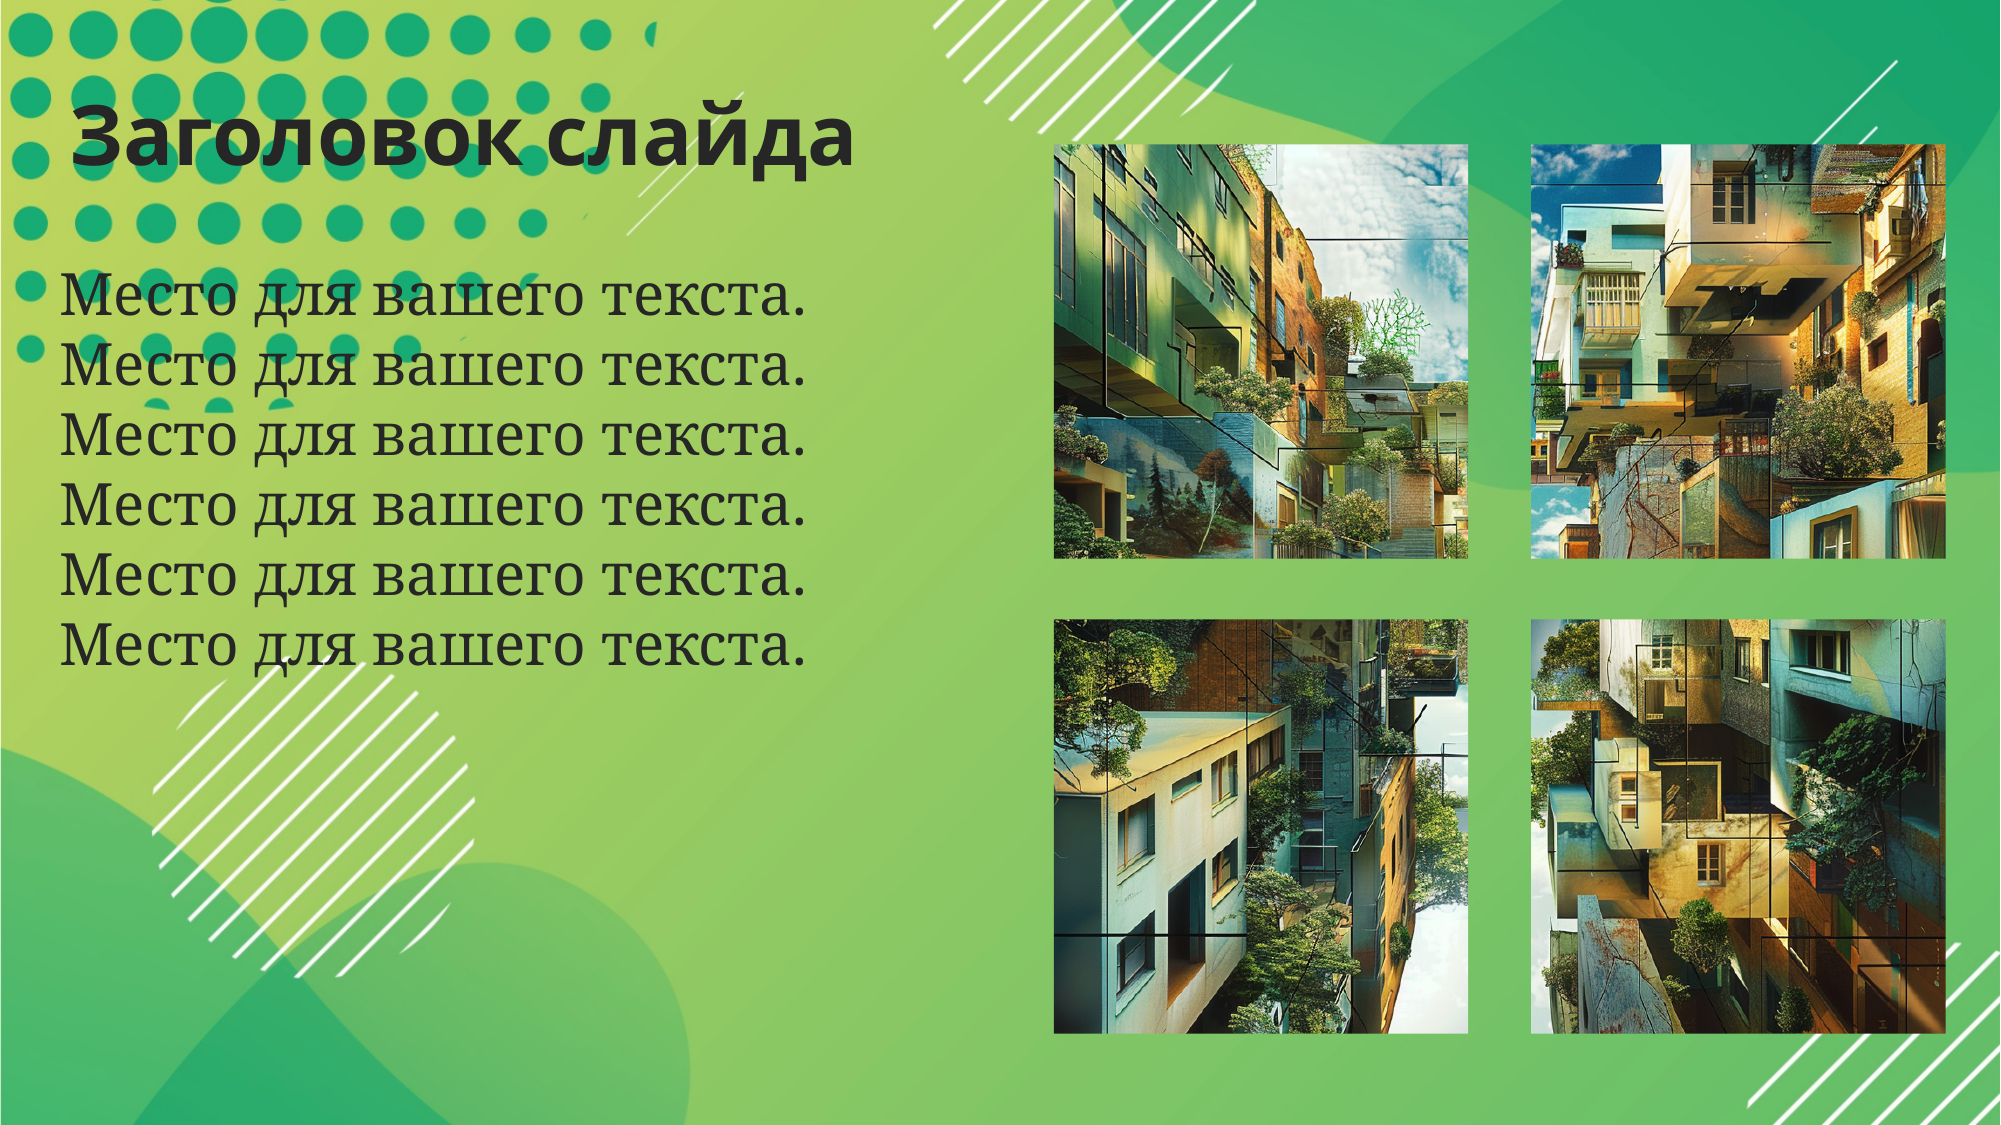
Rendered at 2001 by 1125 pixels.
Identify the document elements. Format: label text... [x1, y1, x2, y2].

picture [1053, 144, 1946, 1034]
text_box Заголовок слайда [54, 85, 959, 250]
text_box Место для вашего текста. Место для вашего текста. Место для вашего текста. Место для вашего текста. Место для вашего текста. Место для вашего текста. [44, 250, 959, 755]
